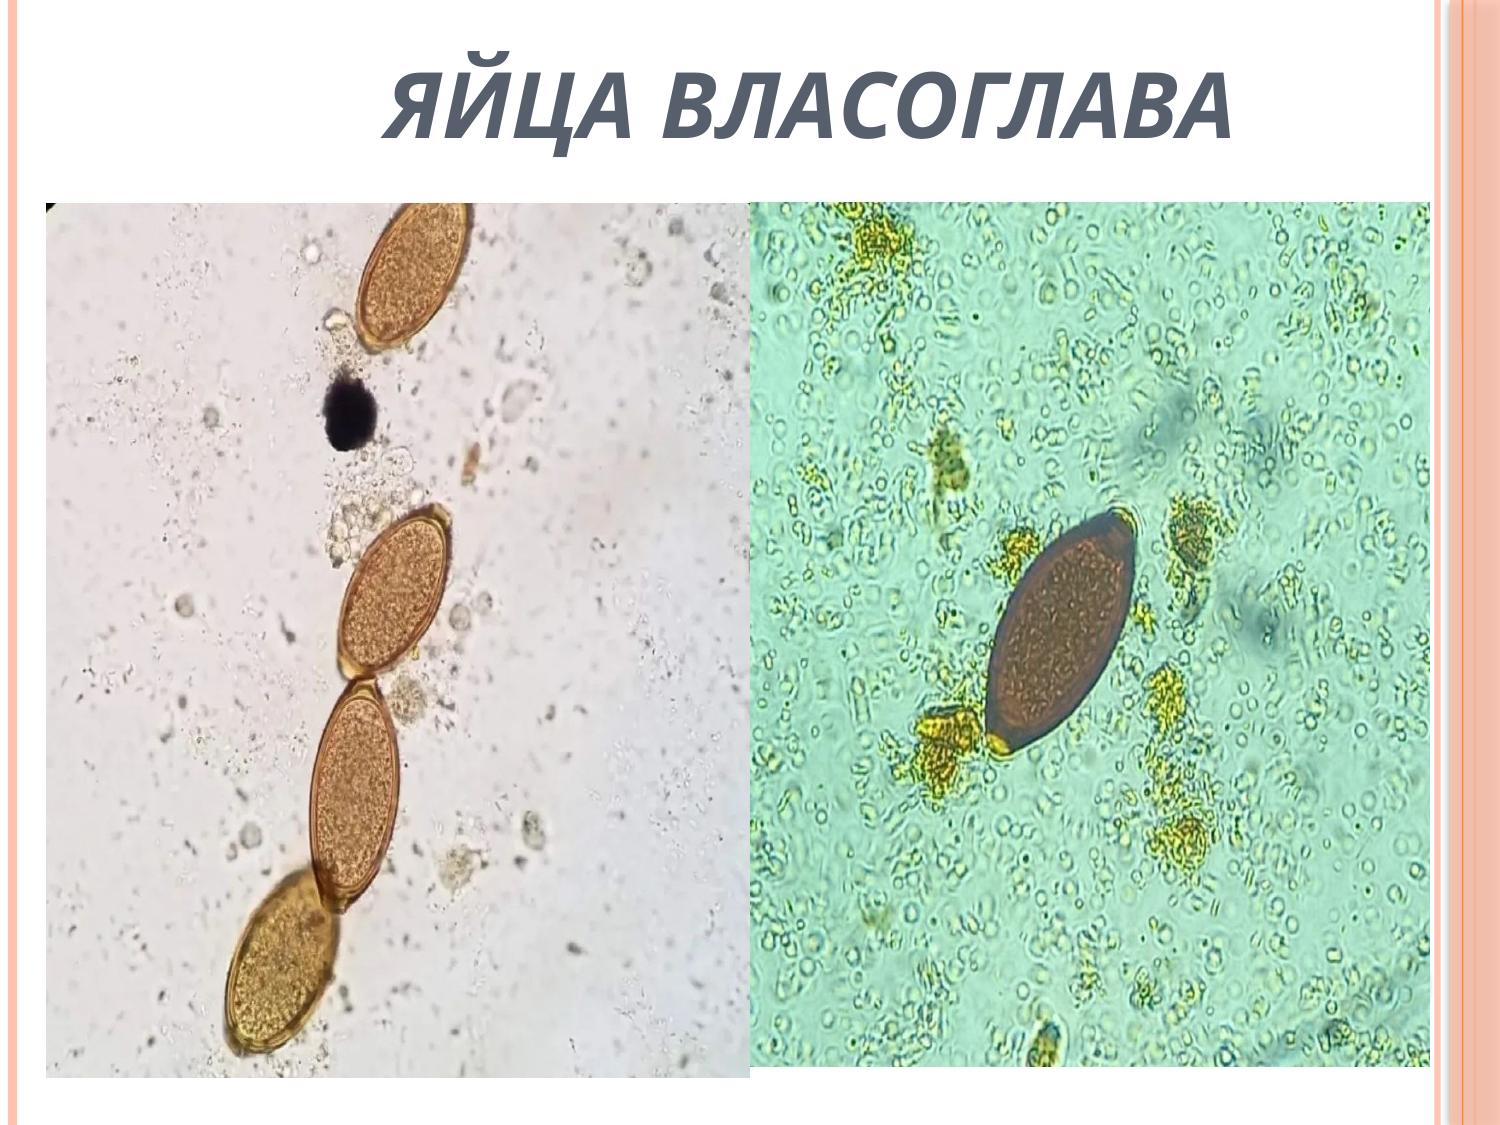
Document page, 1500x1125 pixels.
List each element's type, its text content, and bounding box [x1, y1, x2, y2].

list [46, 198, 751, 1079]
picture [749, 198, 1431, 1067]
title Яйца власоглава [199, 0, 1425, 164]
